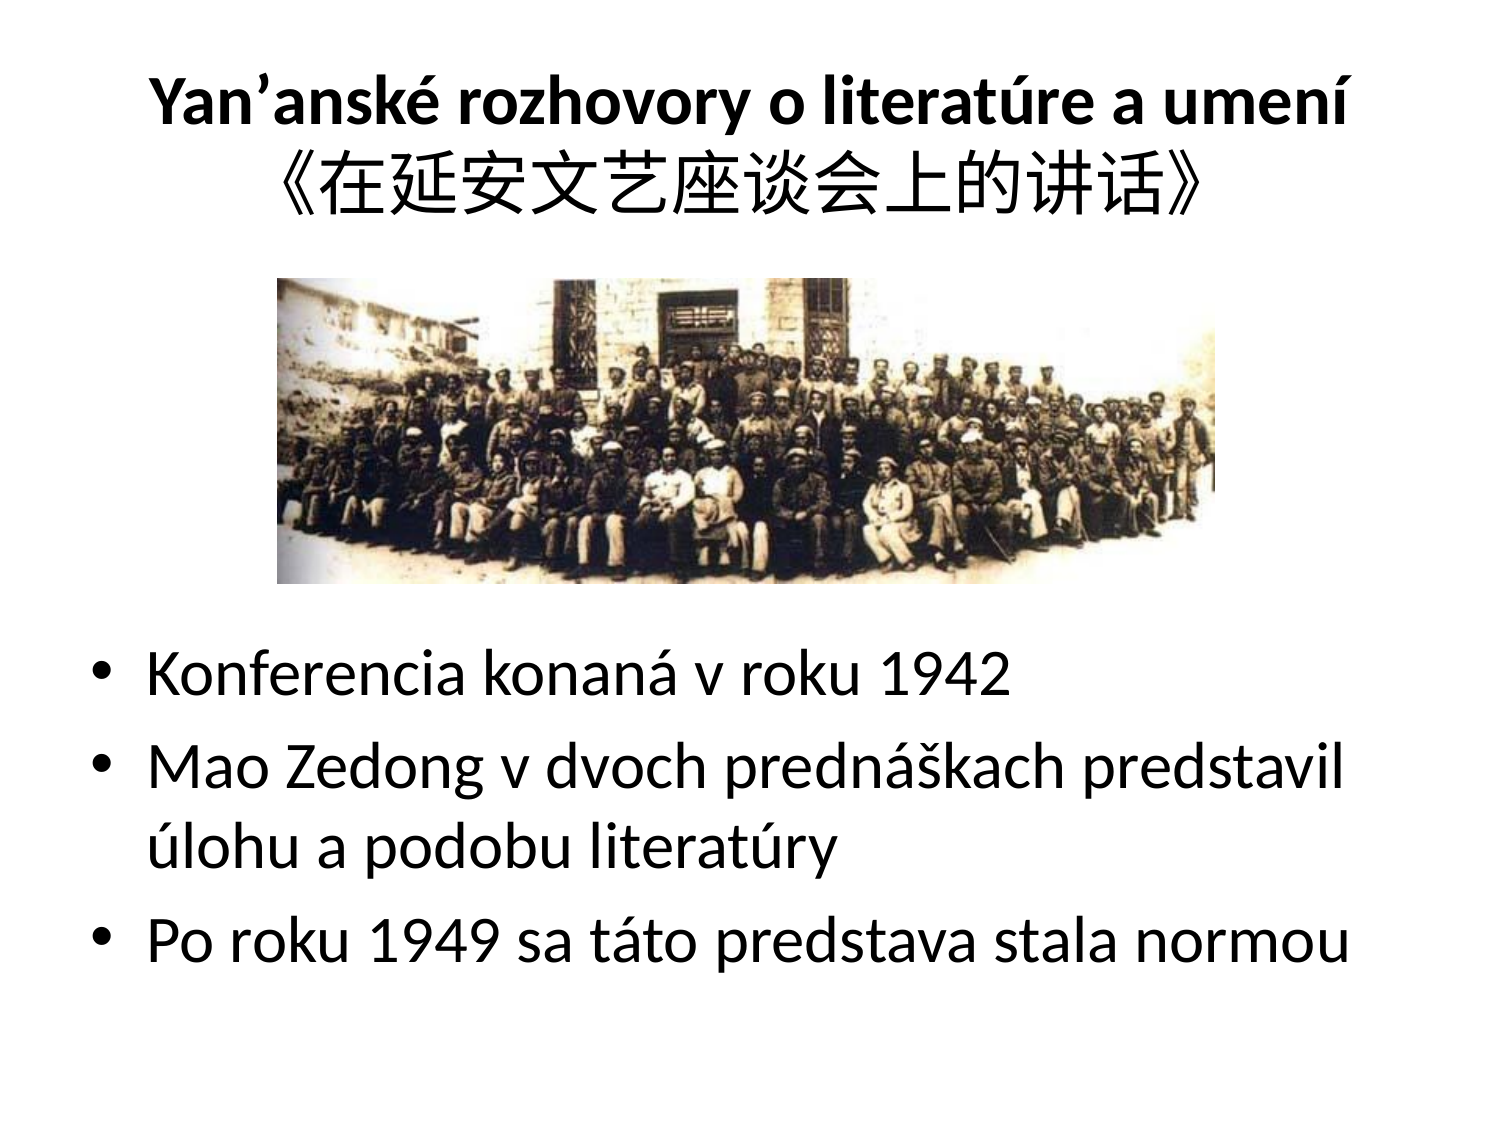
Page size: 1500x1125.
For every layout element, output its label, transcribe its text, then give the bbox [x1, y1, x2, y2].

list Konferencia konaná v roku 1942 Mao Zedong v dvoch prednáškach predstavil úlohu a podobu literatúry Po roku 1949 sa táto predstava stala normou [75, 621, 1425, 1005]
title Yan’anské rozhovory o literatúre a umení 《在延安文艺座谈会上的讲话》 [75, 45, 1425, 233]
picture [277, 278, 1216, 584]
